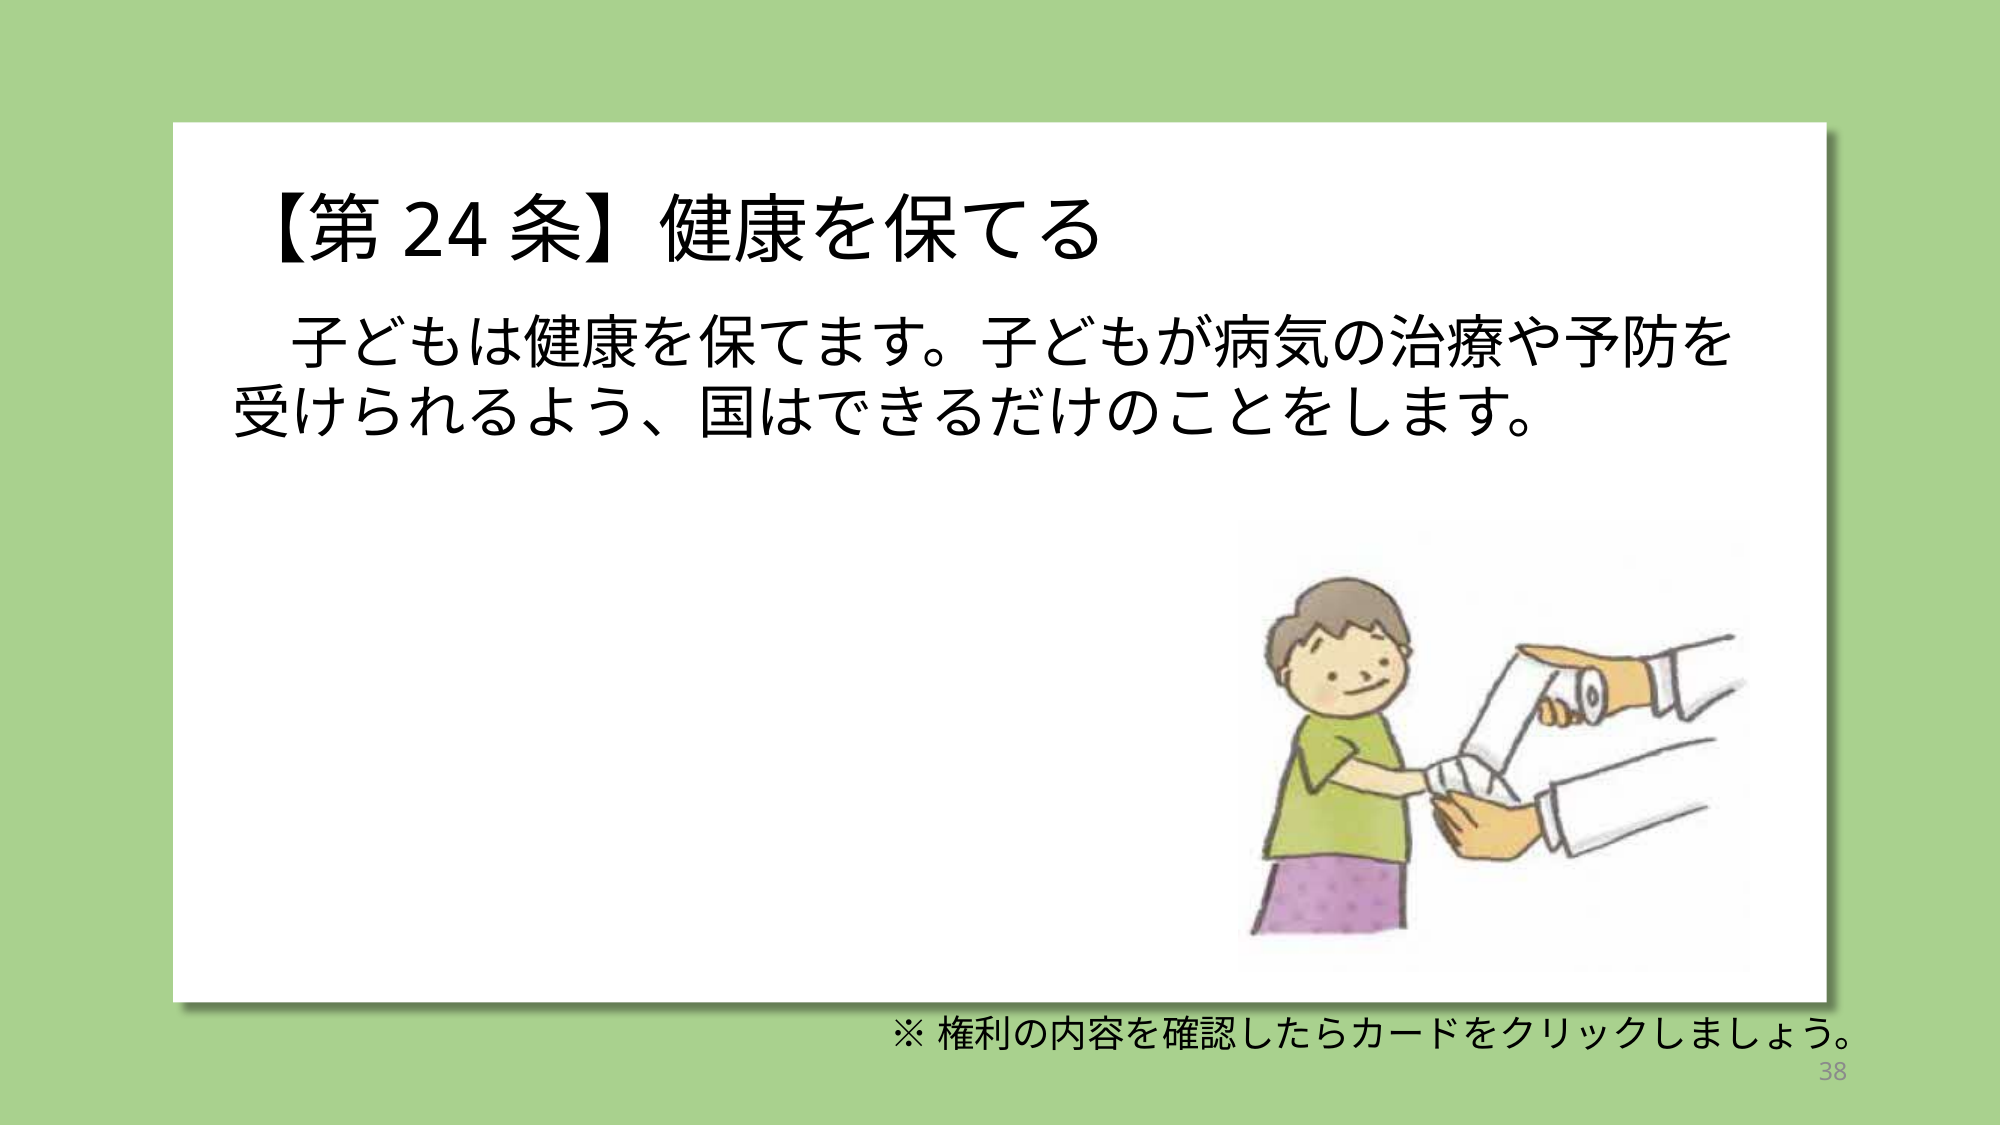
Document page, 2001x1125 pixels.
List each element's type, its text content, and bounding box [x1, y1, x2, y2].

text_box 【第24条】健康を保てる 子どもは健康を保てます。子どもが病気の治療や予防を受けられるよう、国はできるだけのことをします。 [172, 121, 1828, 1003]
picture [1238, 520, 1750, 972]
slide_number 38 [1412, 1063, 1863, 1103]
text_box ※権利の内容を確認したらカードをクリックしましょう。 [875, 1002, 1863, 1063]
